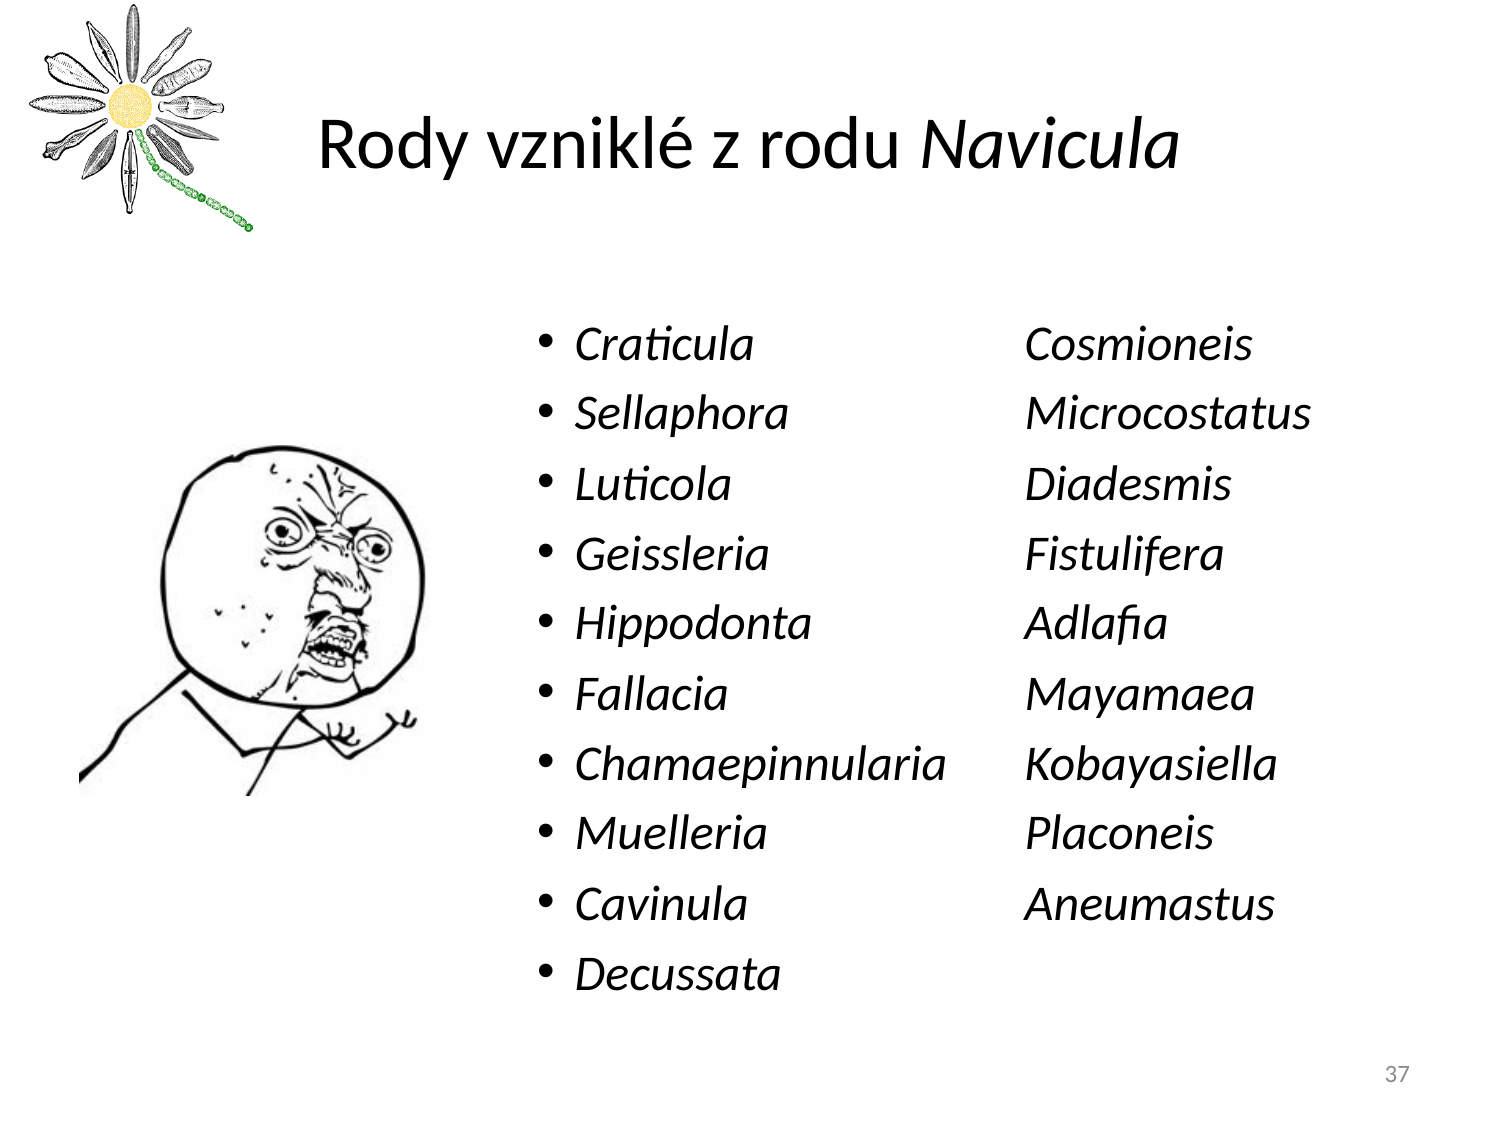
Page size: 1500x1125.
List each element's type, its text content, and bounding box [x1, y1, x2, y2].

list Craticula Cosmioneis Sellaphora Microcostatus Luticola Diadesmis Geissleria Fistulifera Hippodonta Adlafia Fallacia Mayamaea Chamaepinnularia Kobayasiella Muelleria Placoneis Cavinula Aneumastus Decussata [372, 302, 1500, 1045]
slide_number 37 [1074, 1042, 1425, 1103]
picture [79, 444, 430, 797]
title Rody vzniklé z rodu Navicula [257, 45, 1425, 233]
picture [29, 4, 253, 232]
